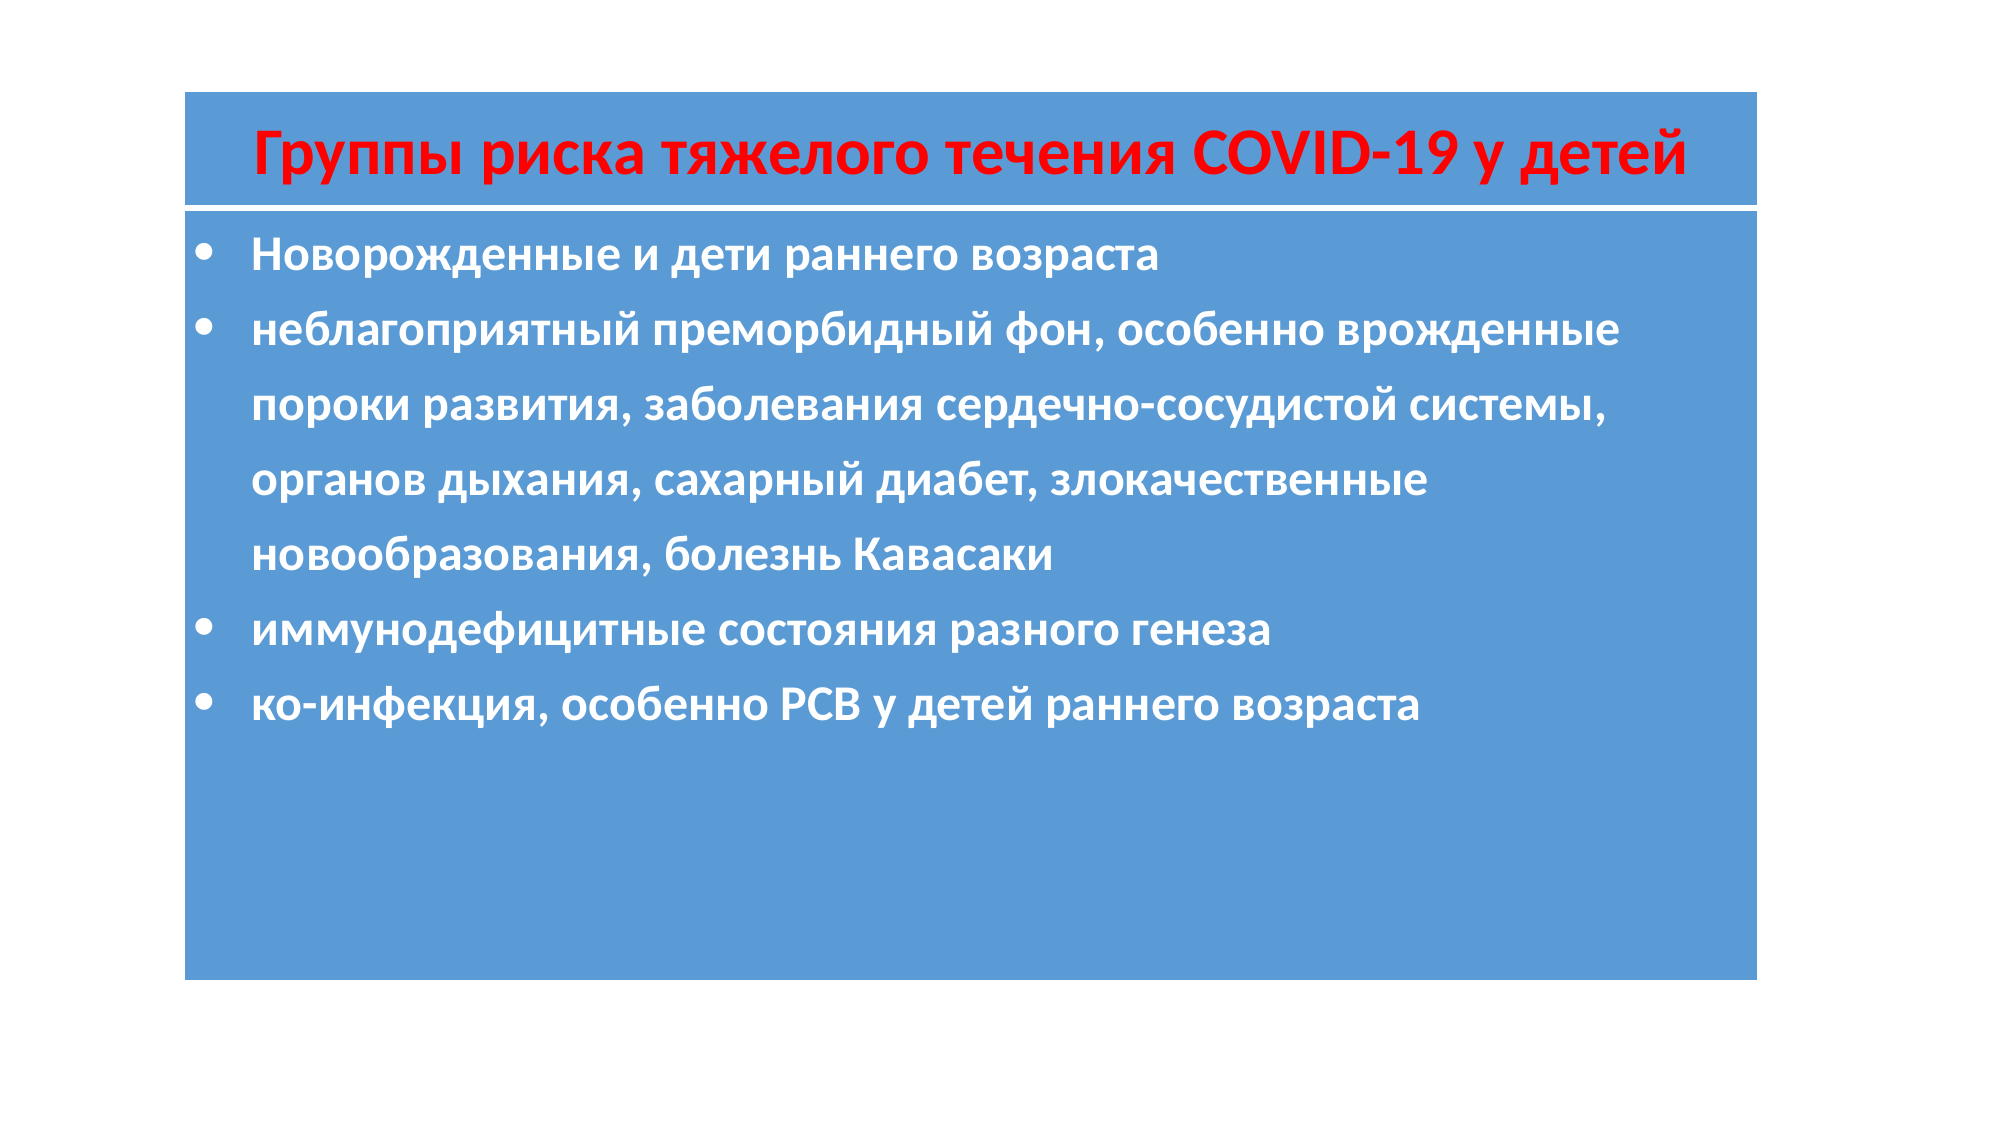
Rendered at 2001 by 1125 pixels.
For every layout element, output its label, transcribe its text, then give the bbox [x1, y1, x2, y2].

table_cell Новорожденные и дети раннего возраста неблагоприятный преморбидный фон, особенно врожденные пороки развития, заболевания сердечно-сосудистой системы, органов дыхания, сахарный диабет, злокачественные новообразования, болезнь Кавасаки иммунодефицитные состояния разного генеза ко-инфекция, особенно РСВ у детей раннего возраста [185, 211, 1757, 980]
table_header Группы риска тяжелого течения COVID-19 у детей [185, 92, 1757, 205]
